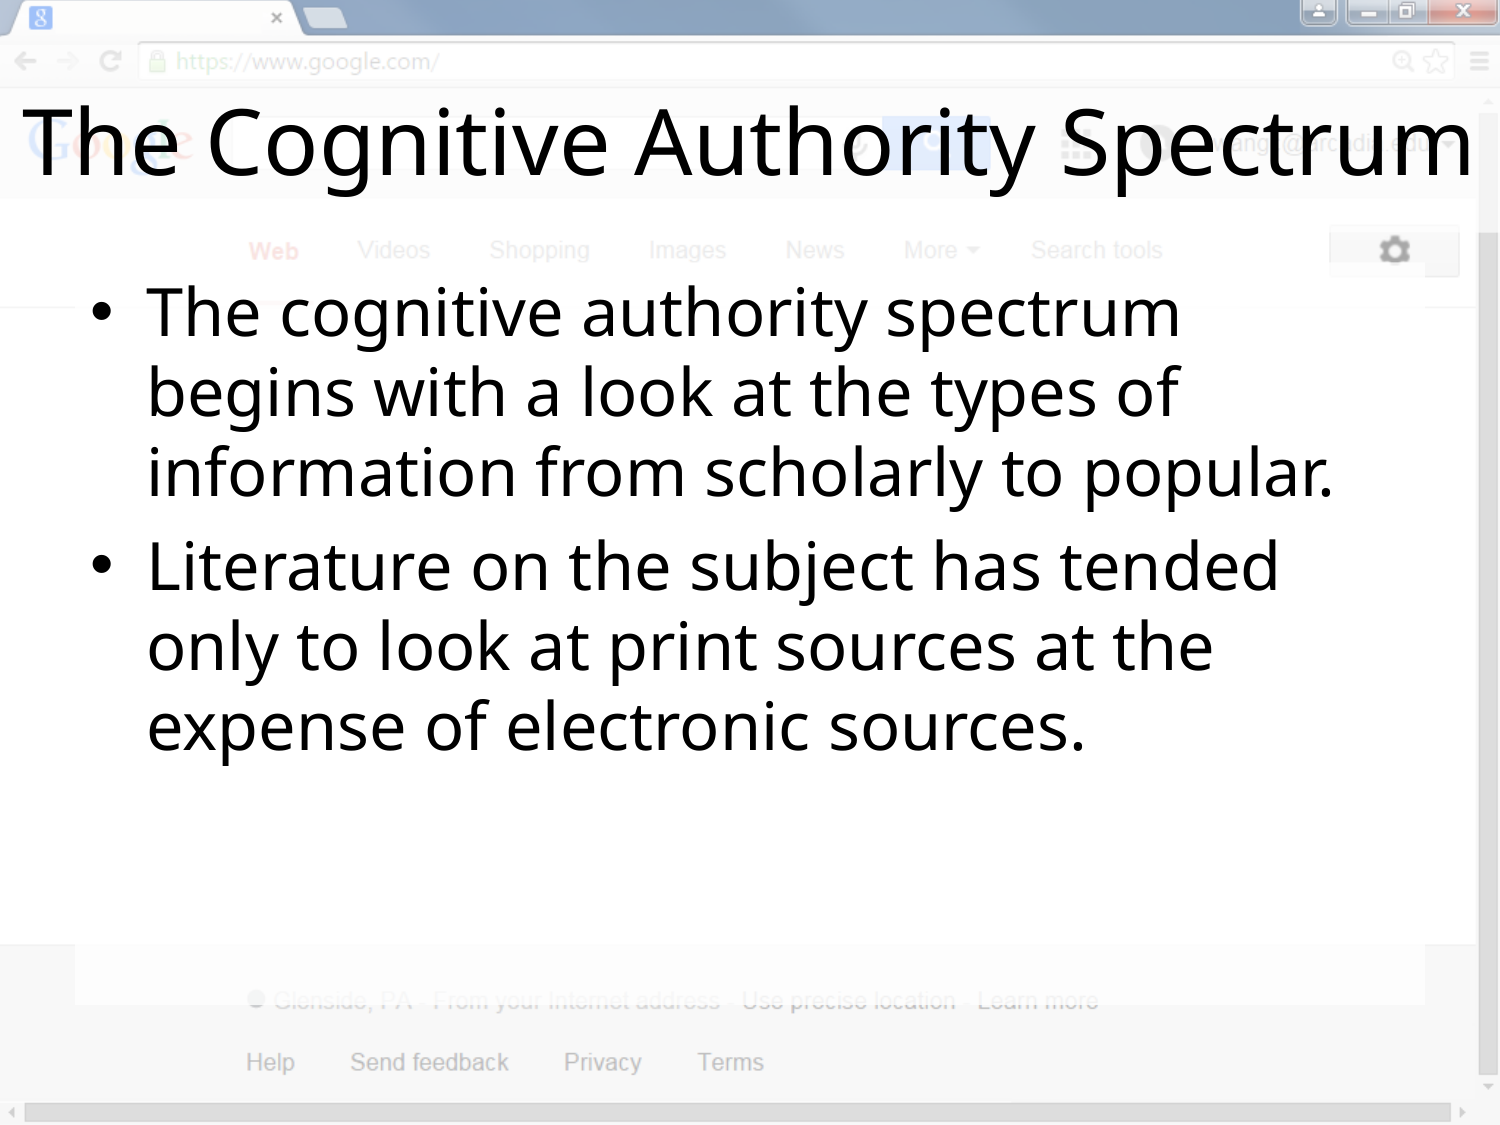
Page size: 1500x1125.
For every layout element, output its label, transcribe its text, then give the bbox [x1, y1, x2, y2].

list The cognitive authority spectrum begins with a look at the types of information from scholarly to popular. Literature on the subject has tended only to look at print sources at the expense of electronic sources. [75, 262, 1425, 1005]
title The Cognitive Authority Spectrum [0, 45, 1500, 233]
text_box [207, 217, 1243, 262]
